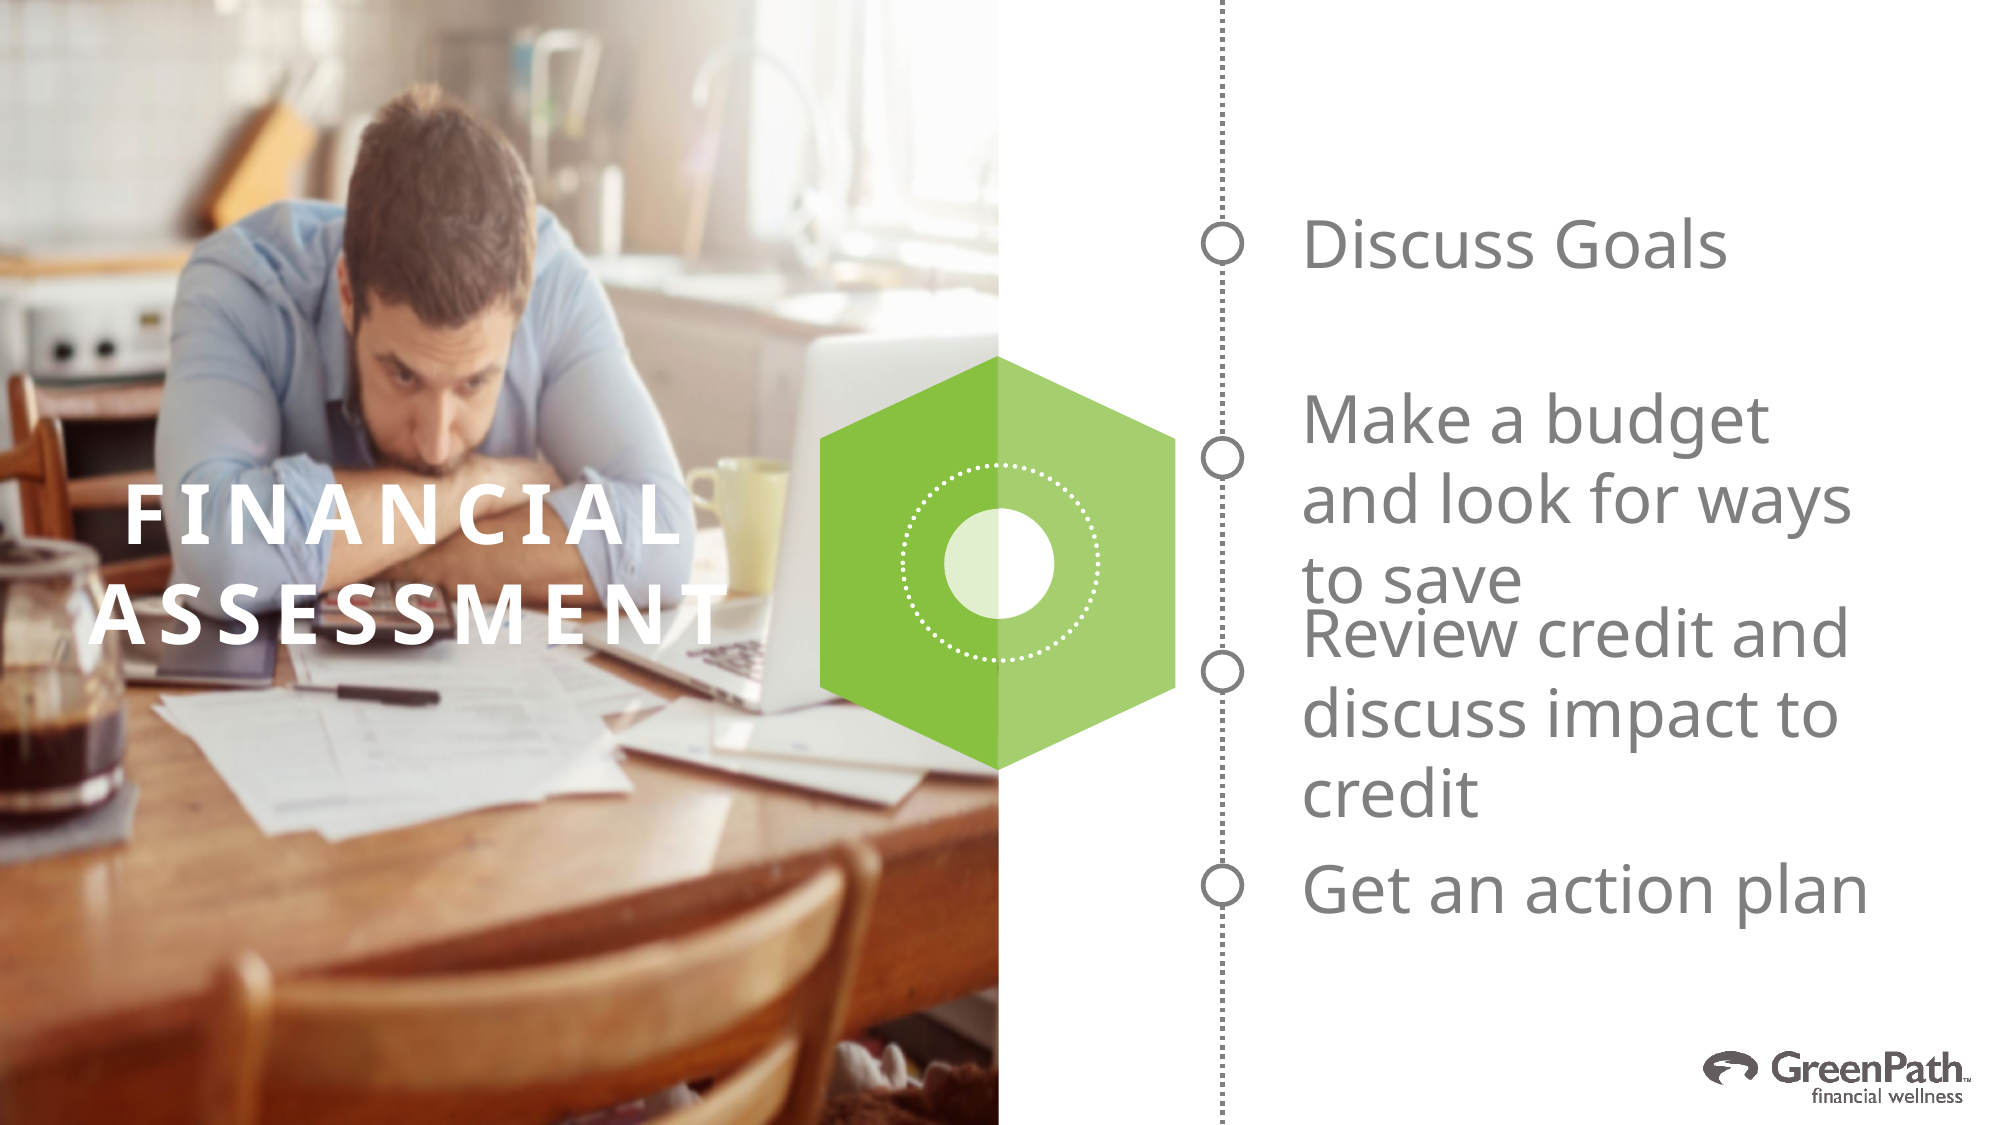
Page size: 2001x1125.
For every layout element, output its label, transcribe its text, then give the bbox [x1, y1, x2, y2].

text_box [1203, 0, 1242, 1125]
text_box Get an action plan [1286, 839, 1971, 935]
text_box Discuss Goals [1286, 194, 1748, 290]
picture [0, 0, 999, 1125]
text_box Review credit and discuss impact to credit [1286, 583, 1957, 838]
text_box [999, 354, 1177, 772]
picture [1703, 1051, 1971, 1103]
text_box Make a budget and look for ways to save [1286, 369, 1907, 583]
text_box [902, 465, 1098, 661]
